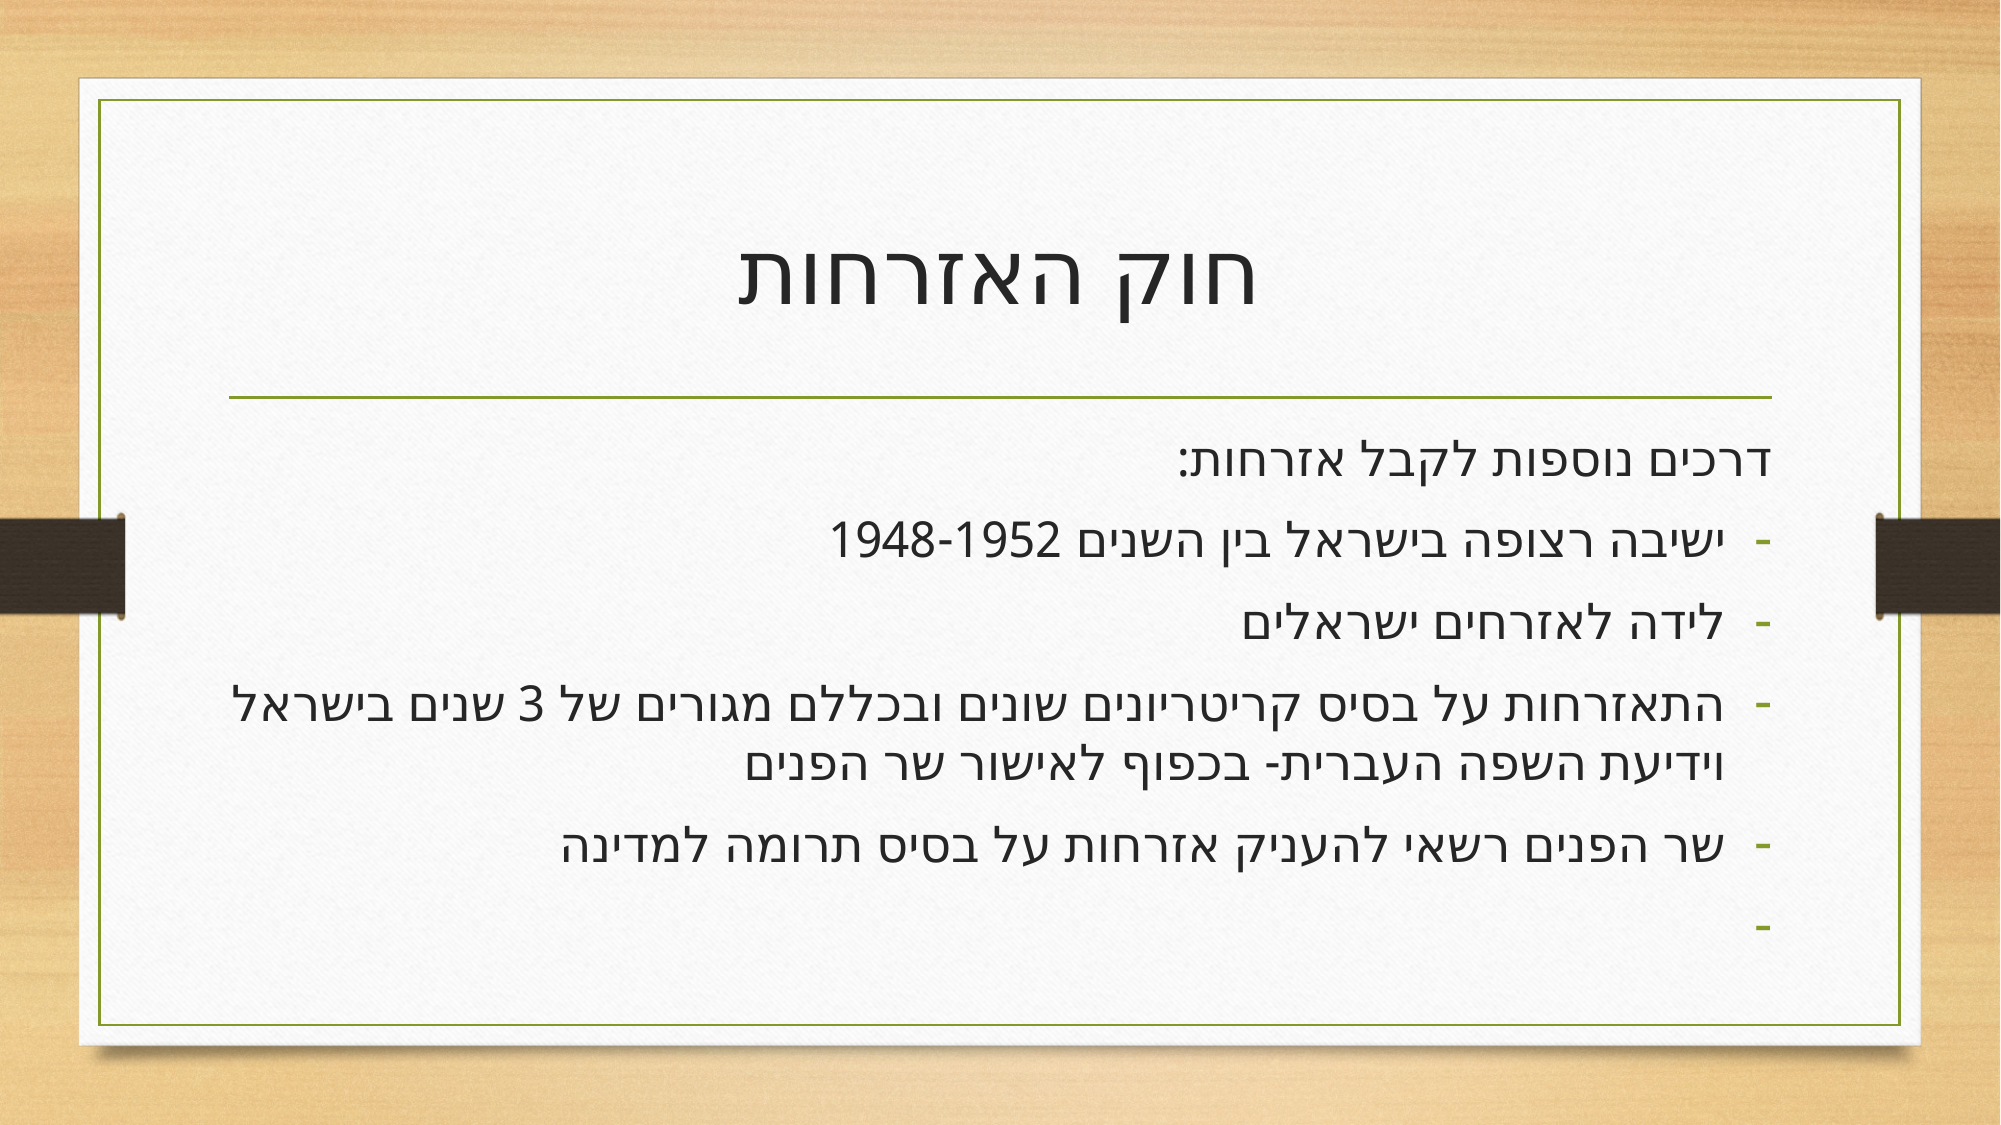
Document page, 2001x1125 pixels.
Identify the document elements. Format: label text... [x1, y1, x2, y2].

picture [0, 0, 2001, 1125]
title חוק האזרחות [212, 161, 1788, 375]
list דרכים נוספות לקבל אזרחות: ישיבה רצופה בישראל בין השנים 1948-1952 לידה לאזרחים ישראלים התאזרחות על בסיס קריטריונים שונים ובכללם מגורים של 3 שנים בישראל וידיעת השפה העברית- בכפוף לאישור שר הפנים שר הפנים רשאי להעניק אזרחות על בסיס תרומה למדינה [212, 419, 1788, 964]
